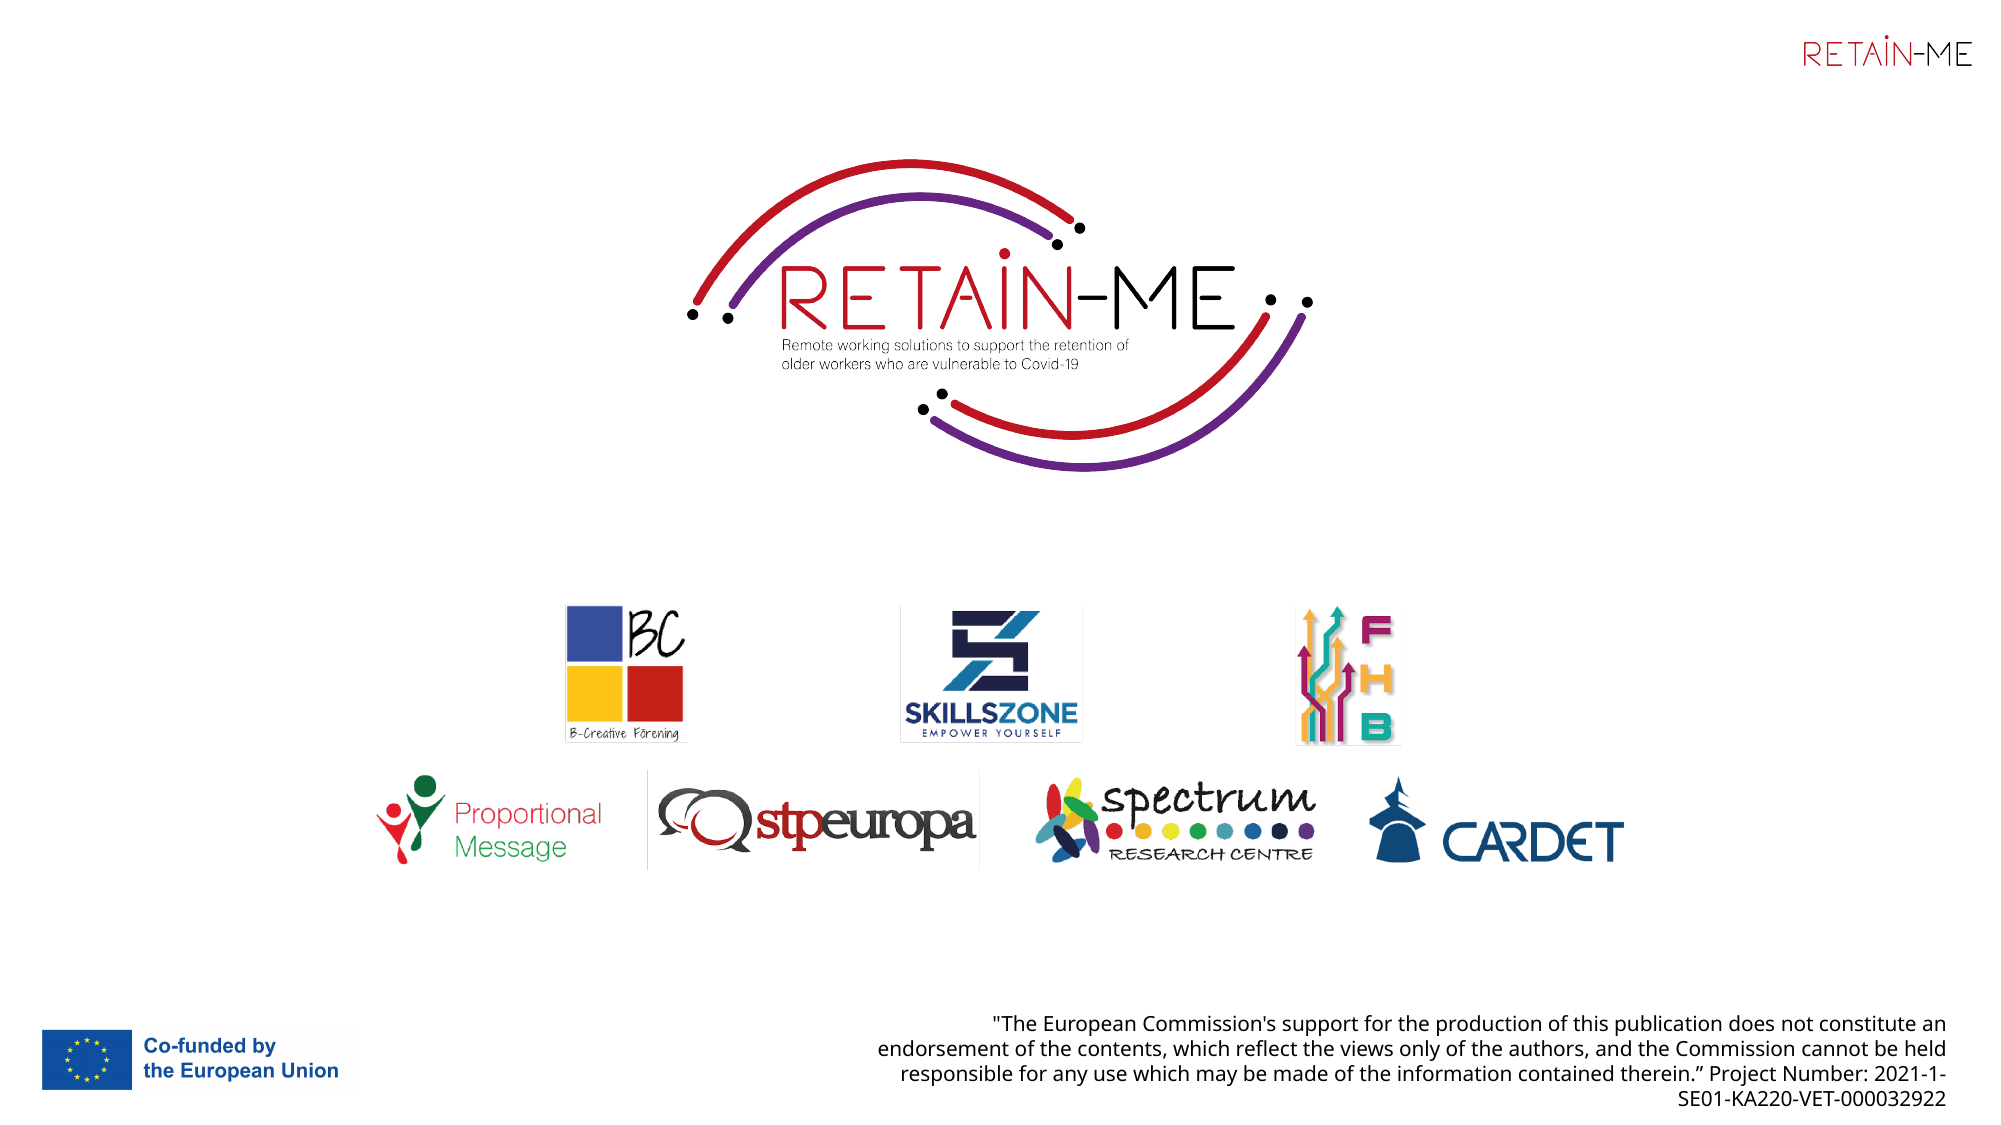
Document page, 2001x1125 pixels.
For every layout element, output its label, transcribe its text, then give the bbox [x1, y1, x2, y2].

text_box [1776, 22, 2000, 82]
picture [1804, 35, 1972, 67]
text_box [1698, 9, 2000, 140]
picture [376, 605, 1624, 870]
picture [687, 159, 1313, 472]
picture [38, 1025, 361, 1094]
text_box "The European Commission's support for the production of this publication does not constitute an endorsement of the contents, which reflect the views only of the authors, and the Commission cannot be held responsible for any use which may be made of the information contained therein.” Project Number: 2021-1-SE01-KA220-VET-000032922 [850, 1003, 1962, 1119]
